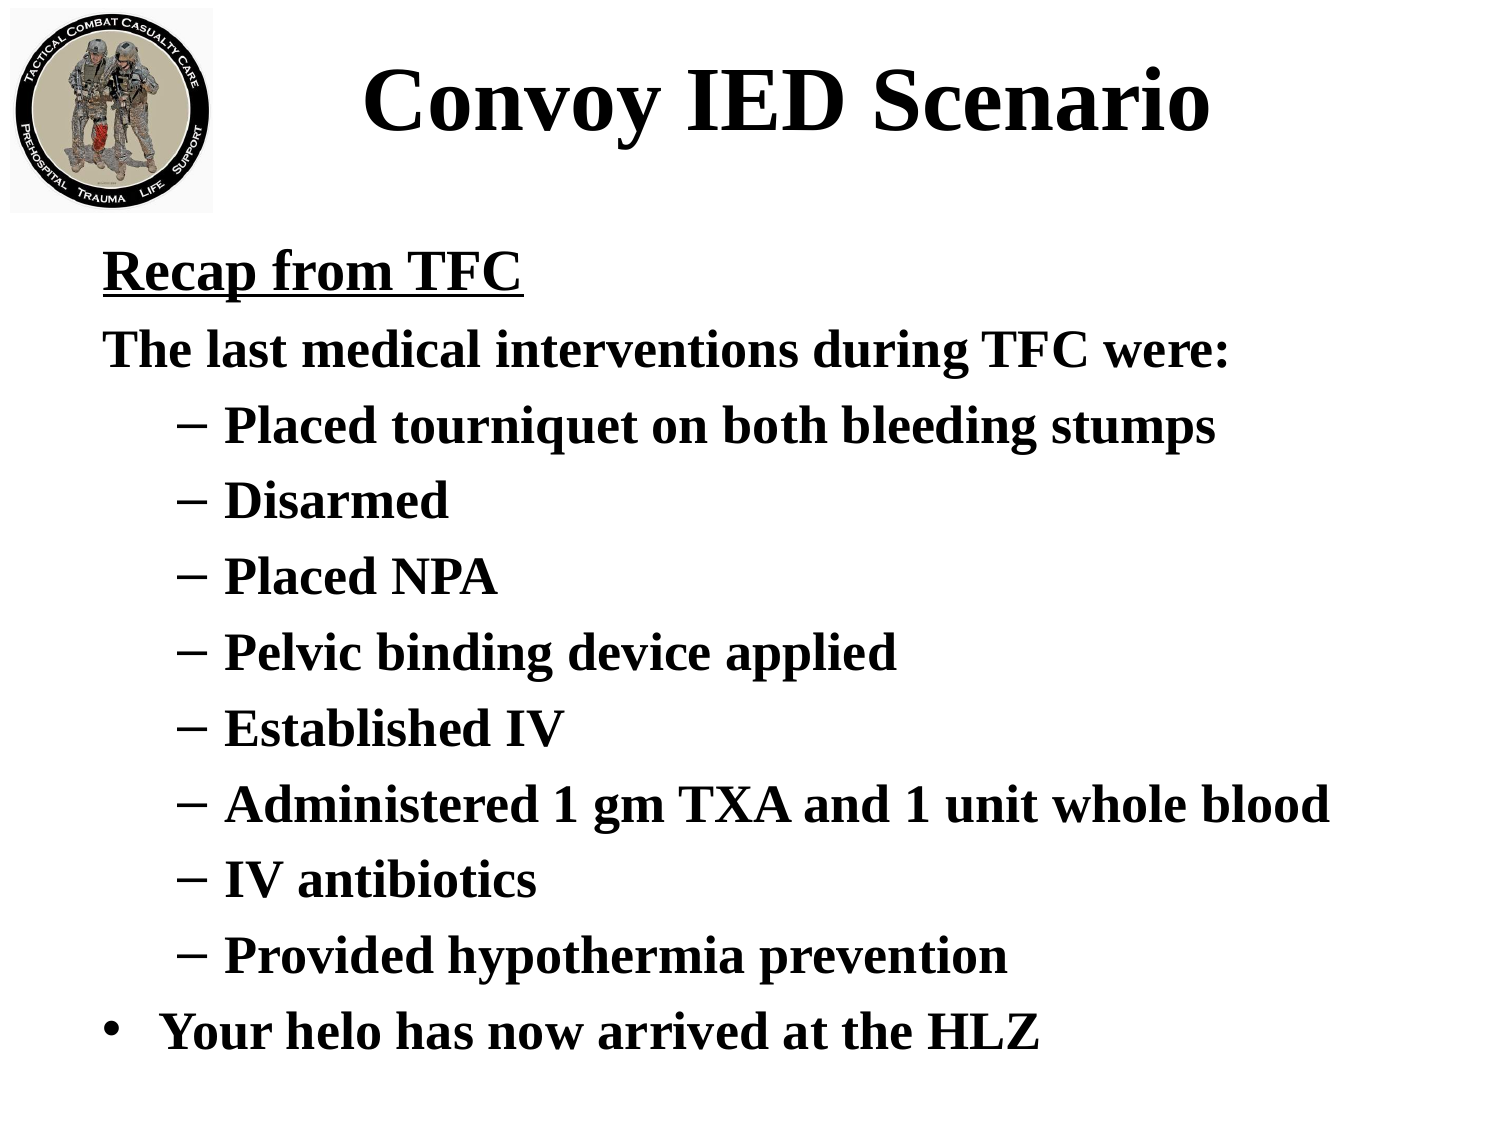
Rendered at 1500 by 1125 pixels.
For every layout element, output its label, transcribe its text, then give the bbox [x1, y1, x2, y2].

title Convoy IED Scenario [112, 0, 1463, 188]
picture [10, 8, 213, 213]
list Recap from TFC The last medical interventions during TFC were: Placed tourniquet on both bleeding stumps Disarmed Placed NPA Pelvic binding device applied Established IV Administered 1 gm TXA and 1 unit whole blood IV antibiotics Provided hypothermia prevention Your helo has now arrived at the HLZ [87, 224, 1363, 1076]
